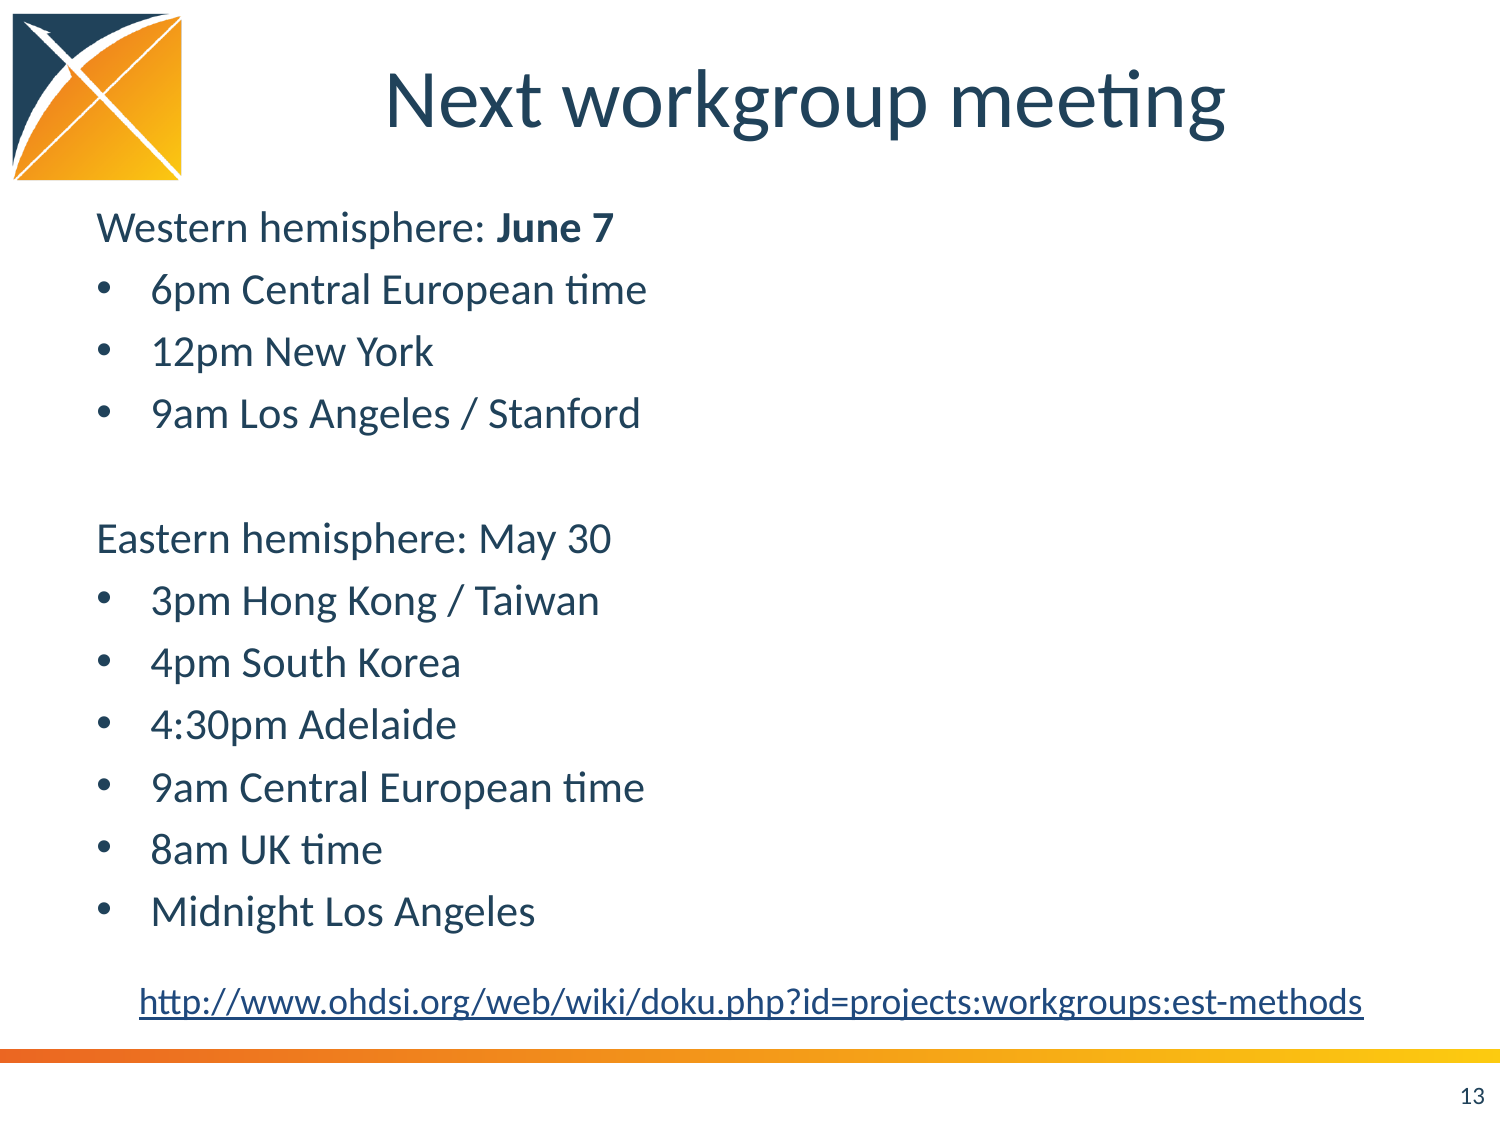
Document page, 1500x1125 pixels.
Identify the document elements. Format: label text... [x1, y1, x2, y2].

list Western hemisphere: June 7 6pm Central European time 12pm New York 9am Los Angeles / Stanford Eastern hemisphere: May 30 3pm Hong Kong / Taiwan 4pm South Korea 4:30pm Adelaide 9am Central European time 8am UK time Midnight Los Angeles [81, 190, 1432, 947]
picture [0, 0, 206, 200]
title Next workgroup meeting [187, 24, 1425, 163]
slide_number 13 [1149, 1065, 1500, 1125]
text_box http://www.ohdsi.org/web/wiki/doku.php?id=projects:workgroups:est-methods [123, 969, 1387, 1030]
